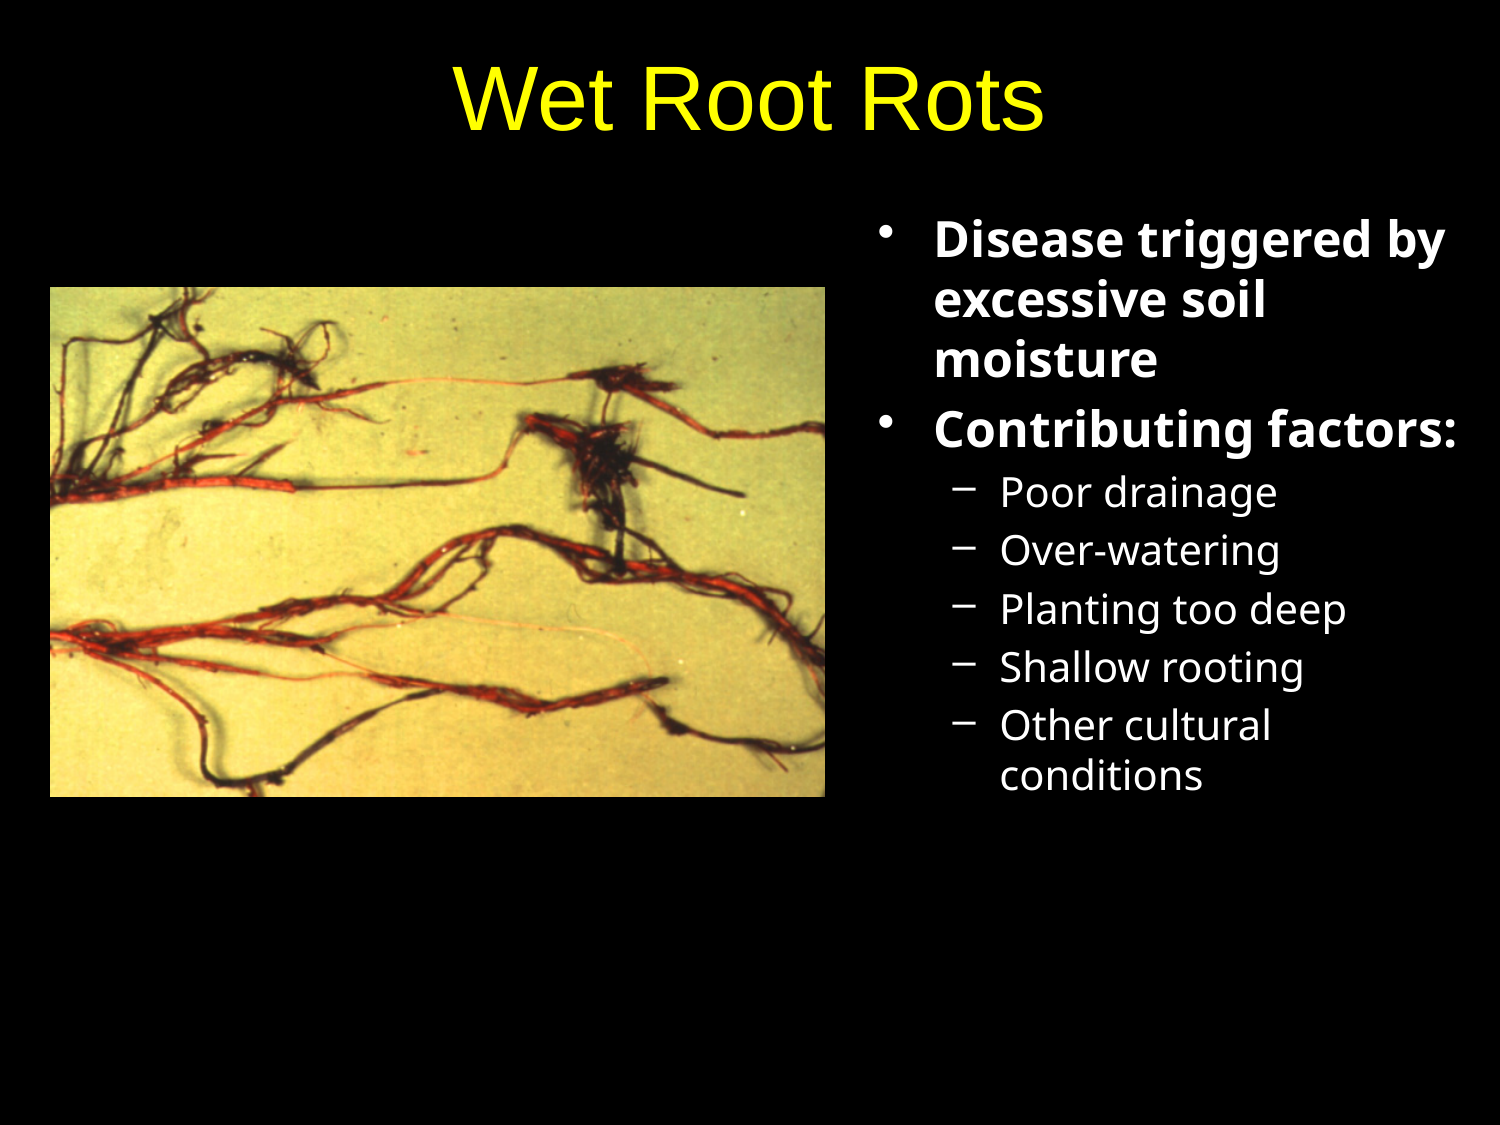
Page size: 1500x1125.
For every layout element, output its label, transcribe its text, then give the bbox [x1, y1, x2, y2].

picture [49, 287, 825, 797]
list Disease triggered by excessive soil moisture Contributing factors: Poor drainage Over-watering Planting too deep Shallow rooting Other cultural conditions [862, 200, 1500, 1000]
title Wet Root Rots [112, 0, 1388, 188]
